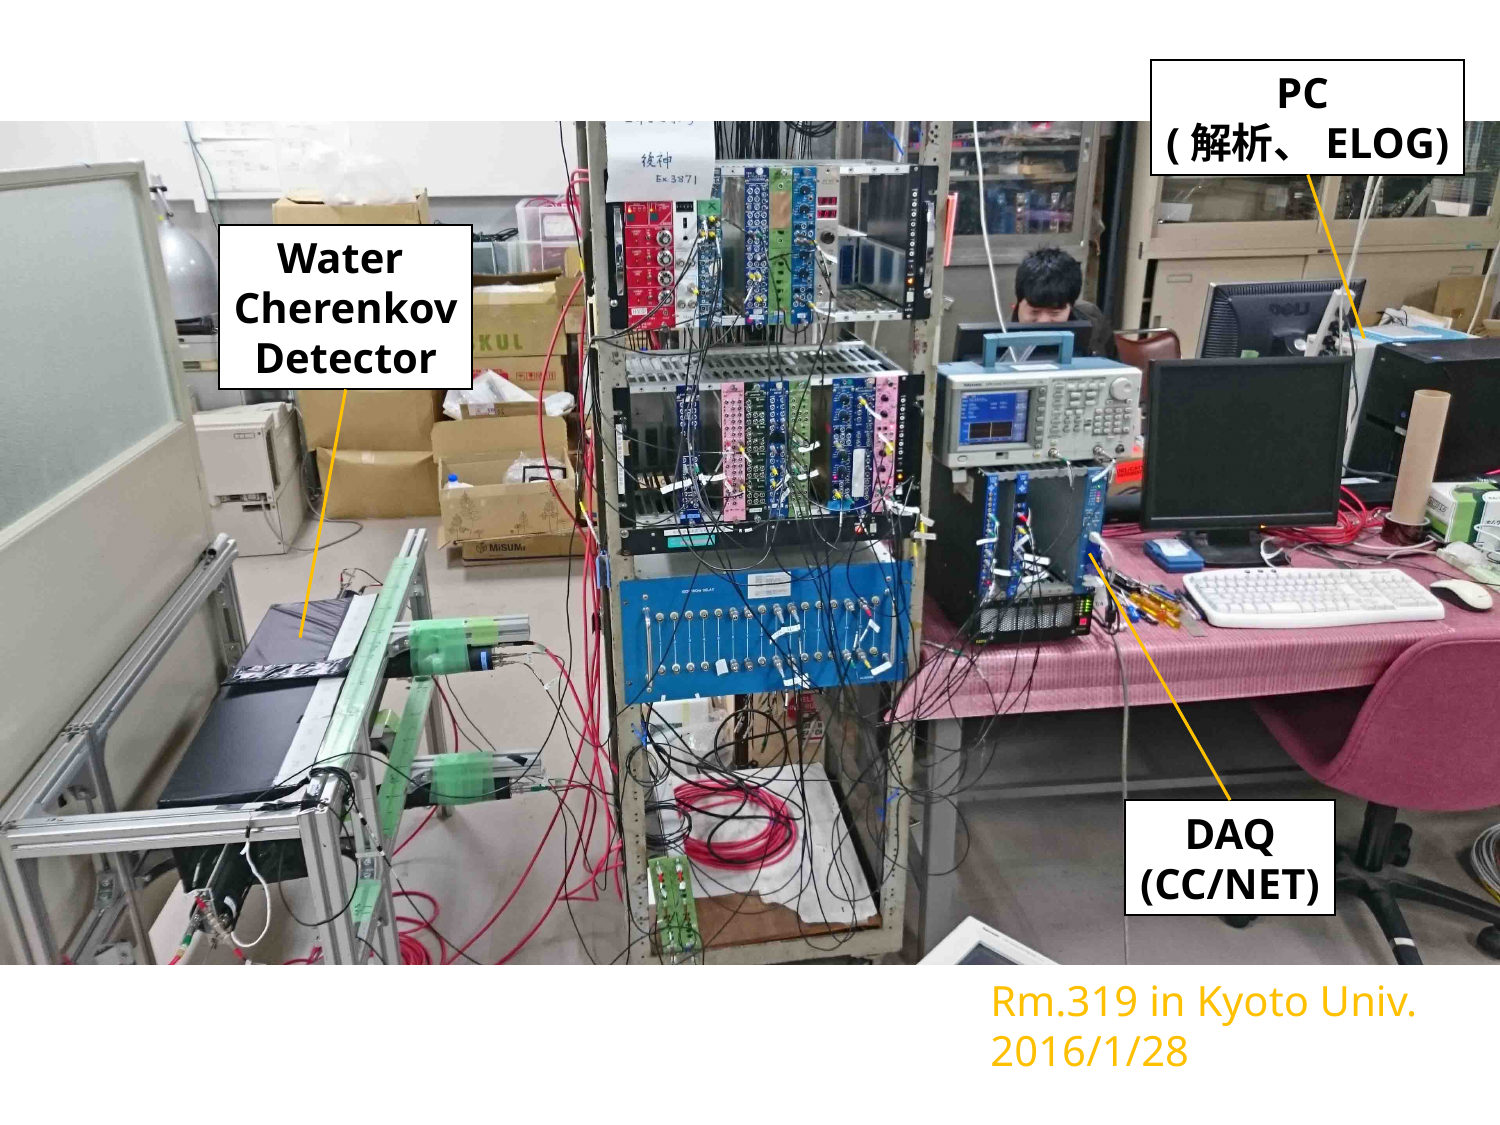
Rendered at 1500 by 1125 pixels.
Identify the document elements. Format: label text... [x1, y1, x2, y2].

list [0, 120, 1500, 965]
text_box Rm.319 in Kyoto Univ. 2016/1/28 [975, 967, 1444, 1083]
text_box PC (解析、ELOG) [1150, 59, 1465, 120]
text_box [1307, 176, 1365, 339]
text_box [299, 391, 346, 638]
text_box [1089, 553, 1231, 801]
